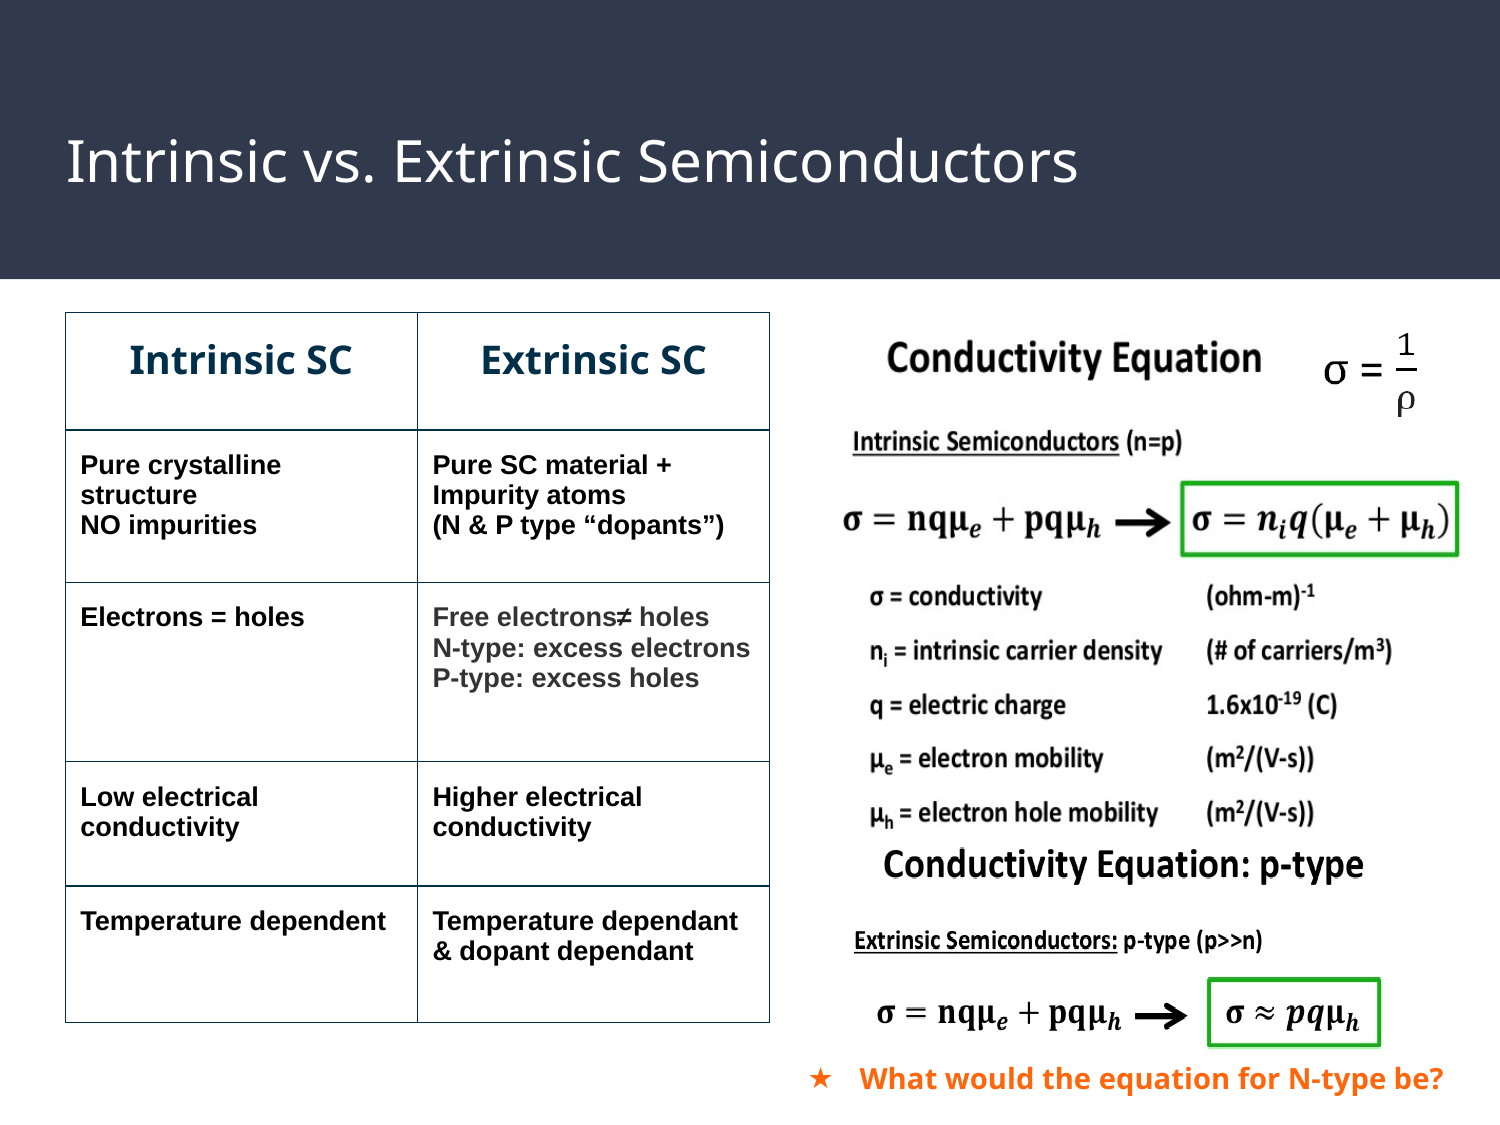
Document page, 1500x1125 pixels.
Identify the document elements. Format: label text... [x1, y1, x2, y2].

title Intrinsic vs. Extrinsic Semiconductors [51, 109, 1449, 246]
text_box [828, 285, 1497, 839]
table_cell Low electrical conductivity [66, 762, 417, 885]
table_cell Higher electrical conductivity [418, 762, 769, 885]
table_header Extrinsic SC [418, 313, 769, 429]
table_cell Pure crystalline structure NO impurities [66, 431, 417, 582]
text_box What would the equation for N-type be? [769, 1045, 1463, 1125]
table_cell Electrons = holes [66, 583, 417, 761]
table_cell Free electrons≠ holes N-type: excess electrons P-type: excess holes [418, 583, 769, 761]
picture [1296, 314, 1482, 425]
table_cell Temperature dependant & dopant dependant [418, 887, 769, 1022]
table_cell Temperature dependent [66, 887, 417, 1022]
picture [805, 838, 1436, 1061]
table_header Intrinsic SC [66, 313, 417, 429]
table_cell Pure SC material + Impurity atoms (N & P type “dopants”) [418, 431, 769, 582]
